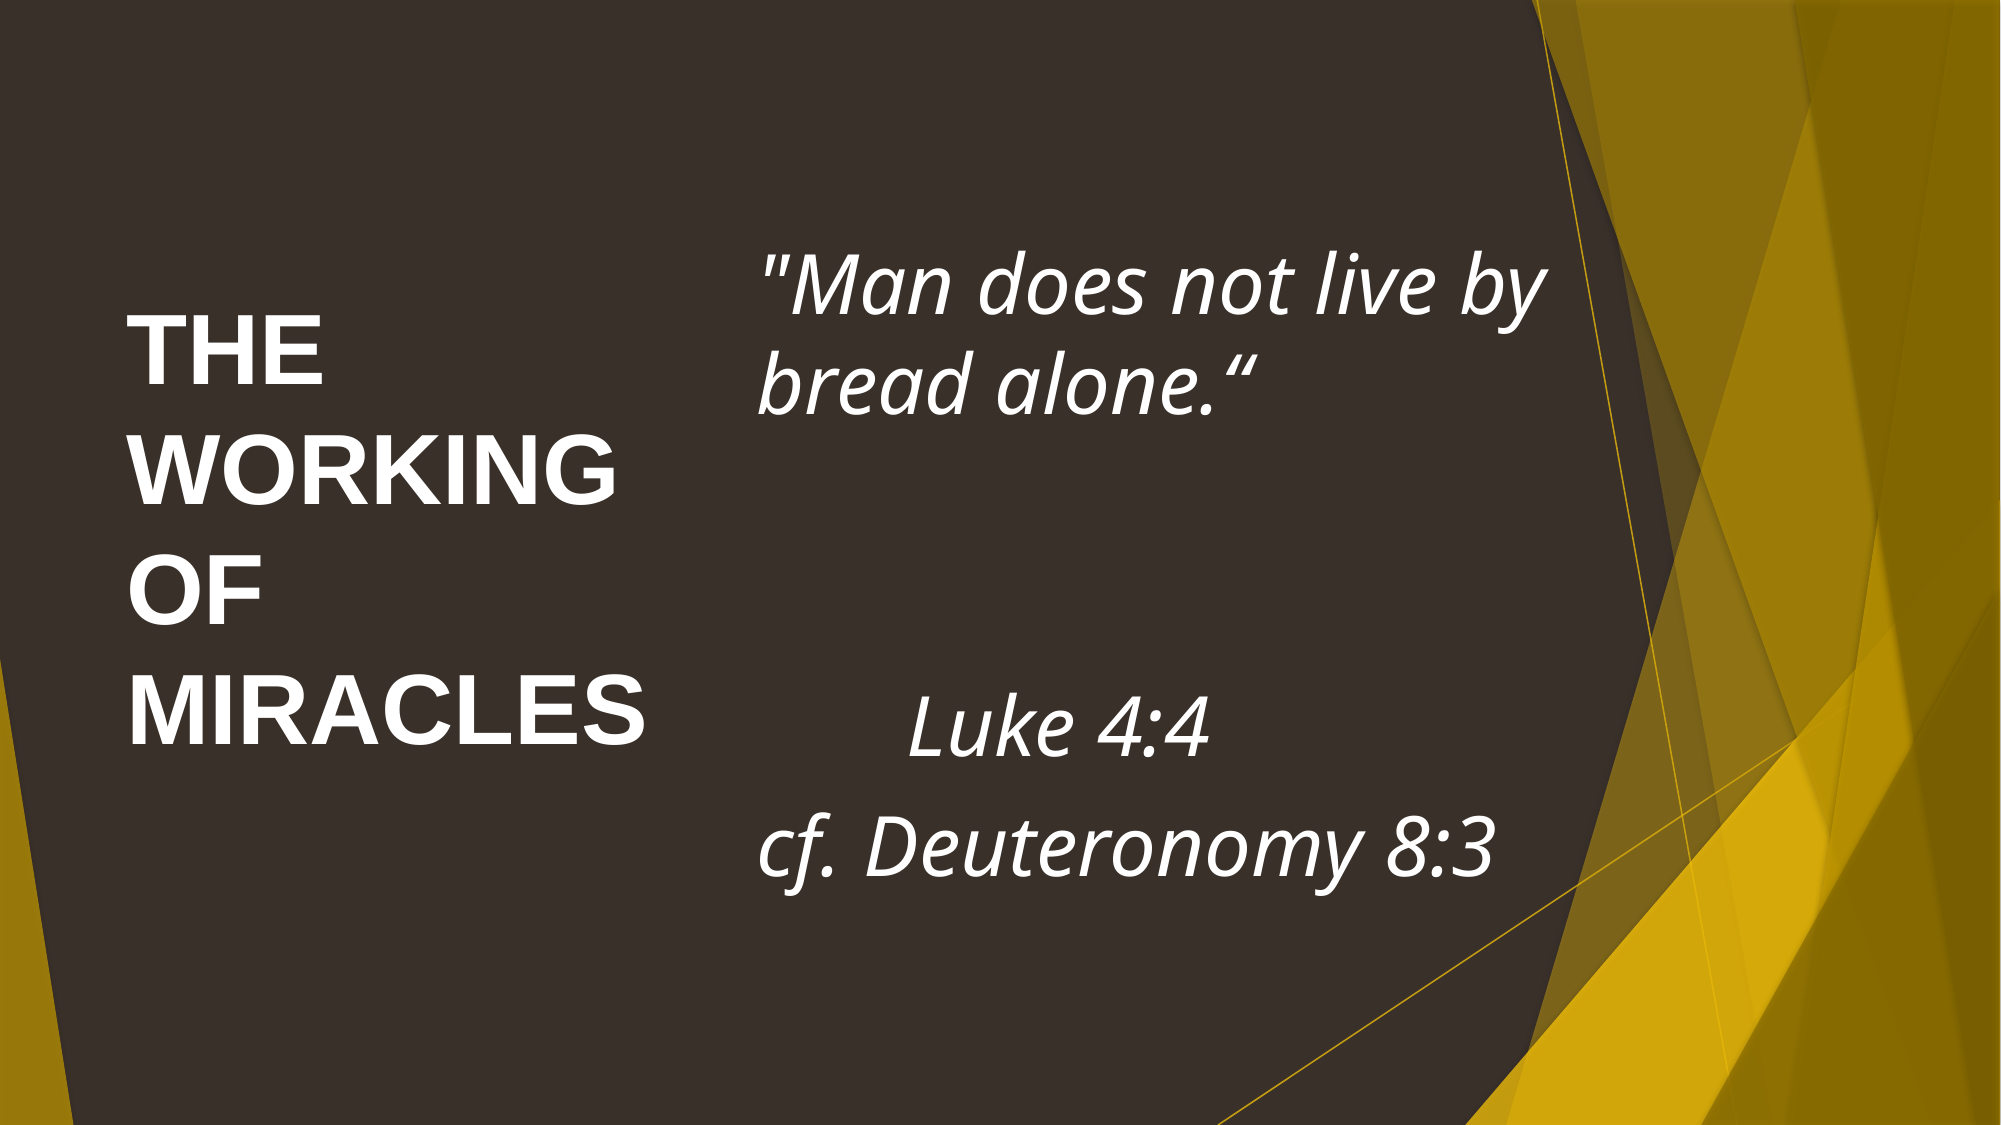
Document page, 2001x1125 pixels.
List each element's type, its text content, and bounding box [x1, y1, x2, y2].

list "Man does not live by bread alone.“ Luke 4:4 cf. Deuteronomy 8:3 [741, 0, 1589, 1125]
title THE WORKING OF MIRACLES [111, 99, 741, 949]
